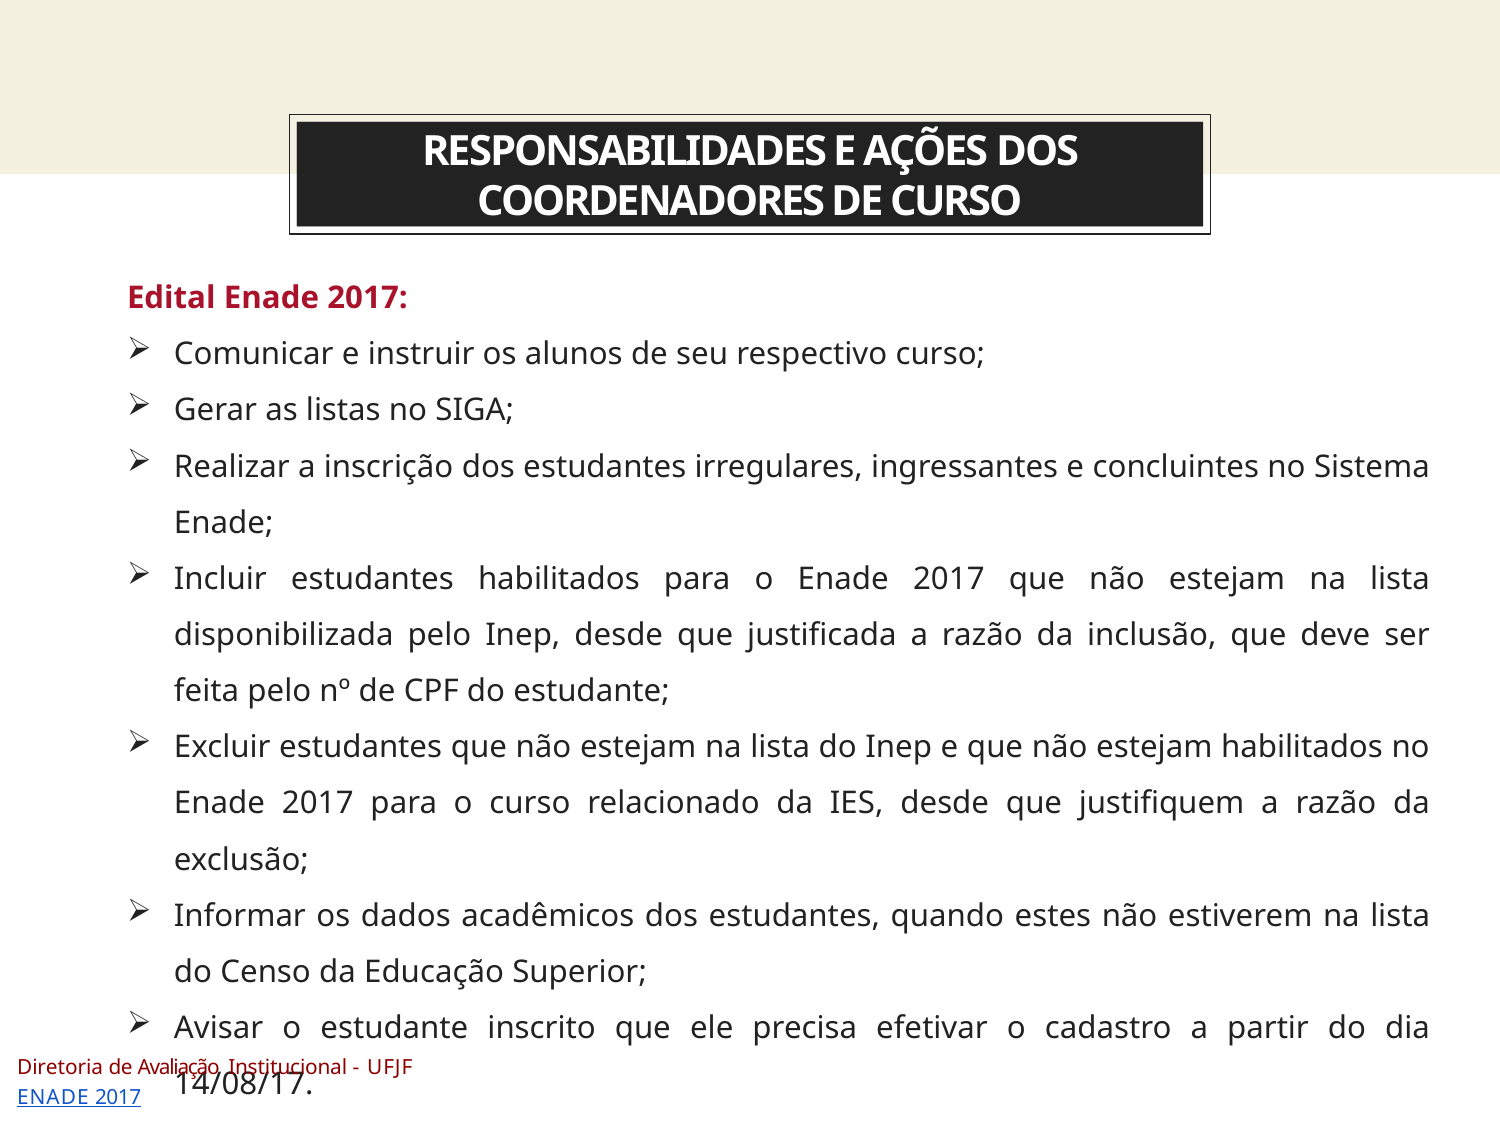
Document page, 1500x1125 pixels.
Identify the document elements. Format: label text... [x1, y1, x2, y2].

title RESPONSABILIDADES E AÇÕES DOS COORDENADORES DE CURSO [296, 121, 1203, 227]
list Edital Enade 2017: Comunicar e instruir os alunos de seu respectivo curso; Gerar as listas no SIGA; Realizar a inscrição dos estudantes irregulares, ingressantes e concluintes no Sistema Enade; Incluir estudantes habilitados para o Enade 2017 que não estejam na lista disponibilizada pelo Inep, desde que justificada a razão da inclusão, que deve ser feita pelo nº de CPF do estudante; Excluir estudantes que não estejam na lista do Inep e que não estejam habilitados no Enade 2017 para o curso relacionado da IES, desde que justifiquem a razão da exclusão; Informar os dados acadêmicos dos estudantes, quando estes não estiverem na lista do Censo da Educação Superior; Avisar o estudante inscrito que ele precisa efetivar o cadastro a partir do dia 14/08/17. [112, 243, 1447, 1024]
text_box Diretoria de Avaliação Institucional - UFJF ENADE 2017 [0, 1049, 1331, 1125]
